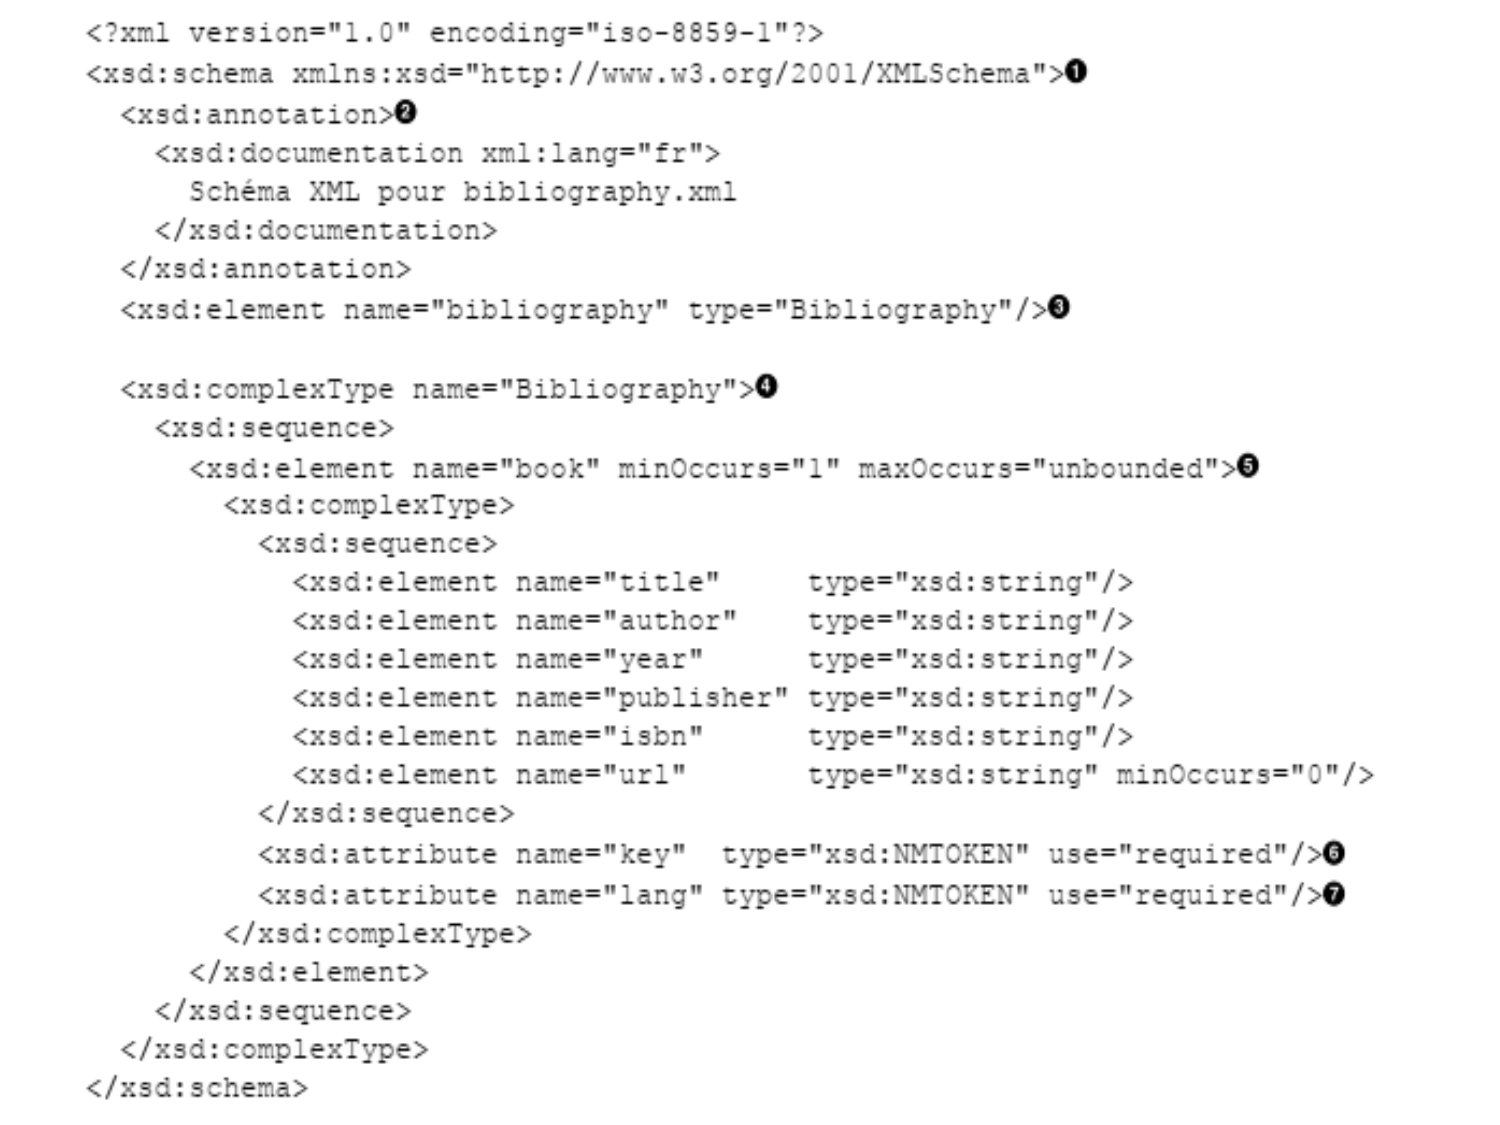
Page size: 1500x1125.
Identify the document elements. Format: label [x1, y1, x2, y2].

list [46, 0, 1500, 1124]
